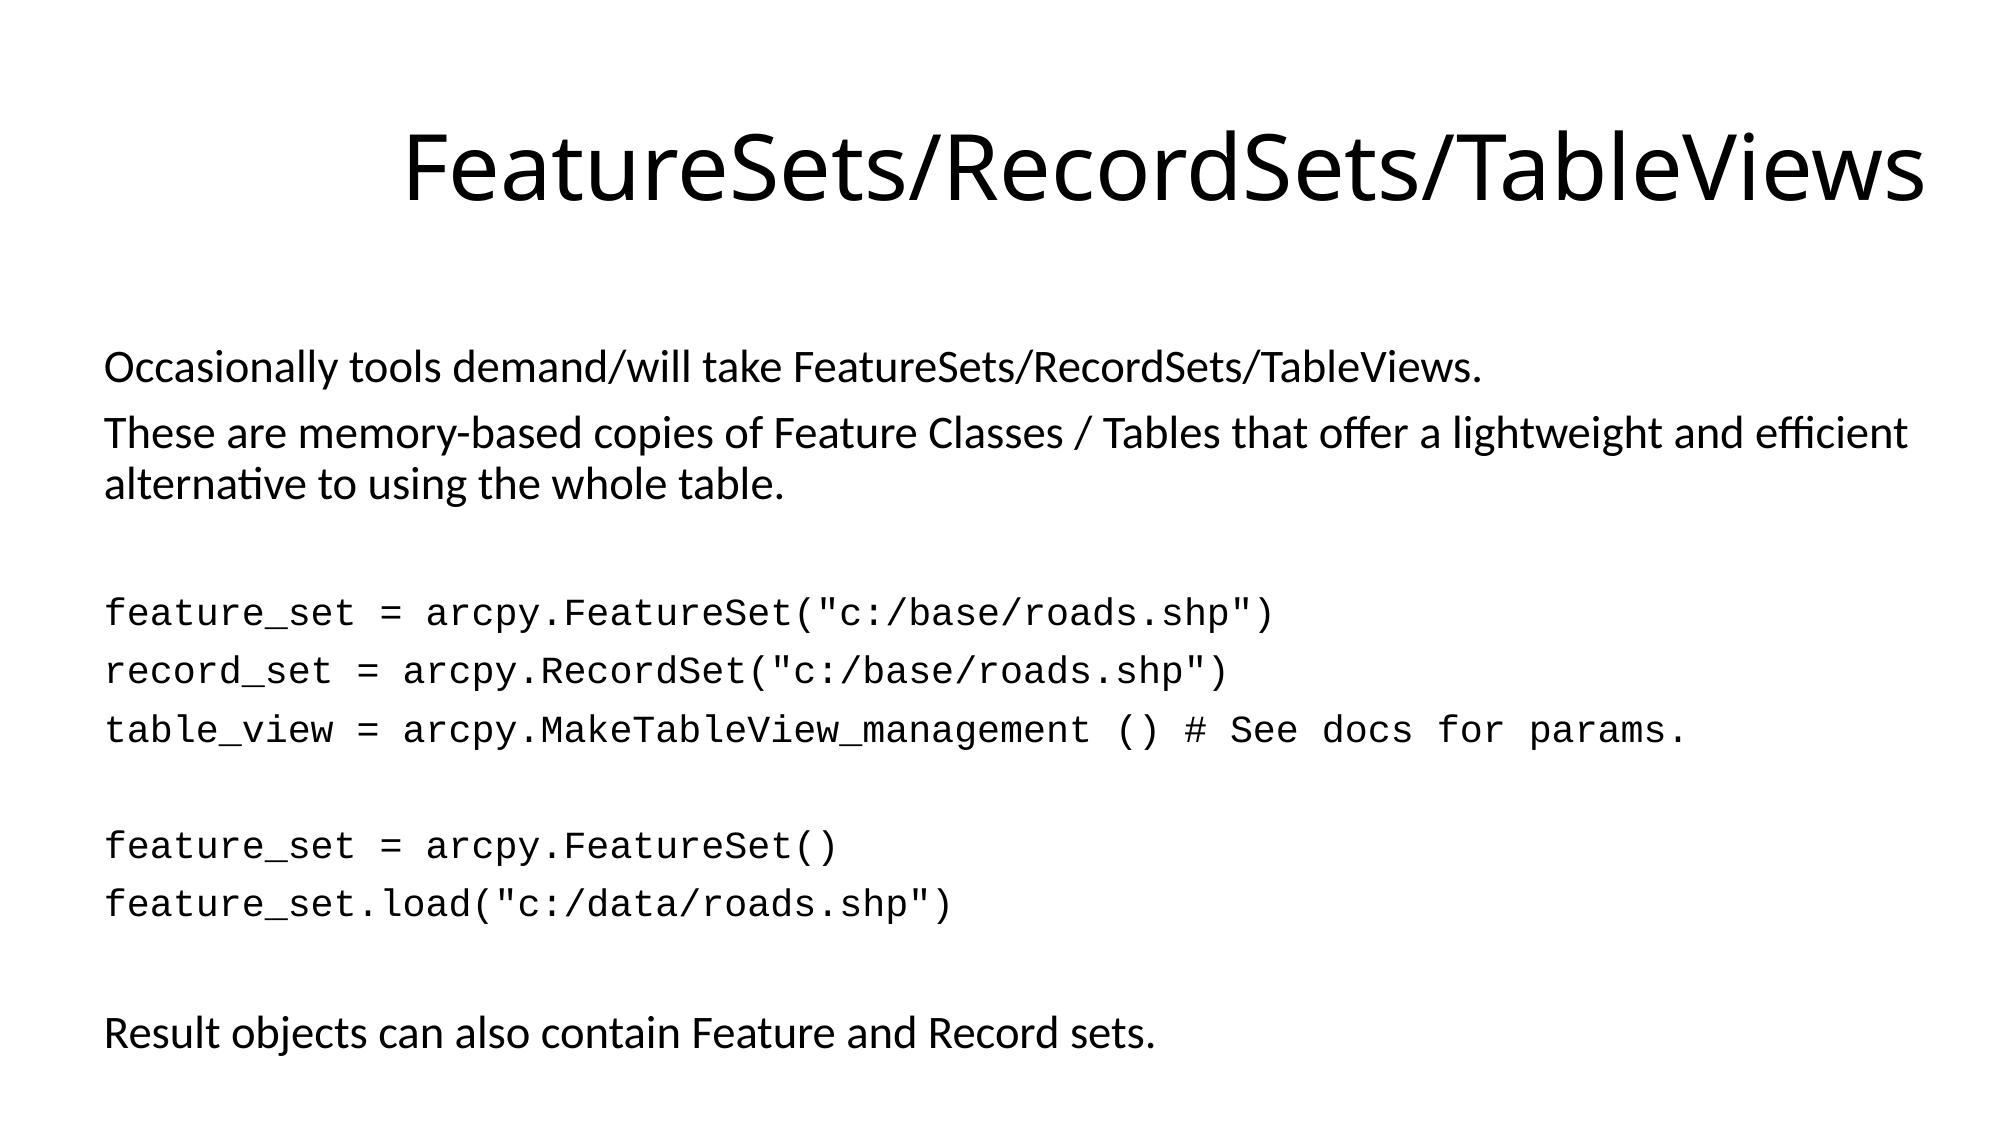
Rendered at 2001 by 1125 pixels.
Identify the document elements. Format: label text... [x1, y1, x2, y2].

title FeatureSets/RecordSets/TableViews [218, 62, 1944, 280]
list Occasionally tools demand/will take FeatureSets/RecordSets/TableViews. These are memory-based copies of Feature Classes / Tables that offer a lightweight and efficient alternative to using the whole table. feature_set = arcpy.FeatureSet("c:/base/roads.shp") record_set = arcpy.RecordSet("c:/base/roads.shp") table_view = arcpy.MakeTableView_management () # See docs for params. feature_set = arcpy.FeatureSet() feature_set.load("c:/data/roads.shp") Result objects can also contain Feature and Record sets. [88, 334, 1967, 1071]
